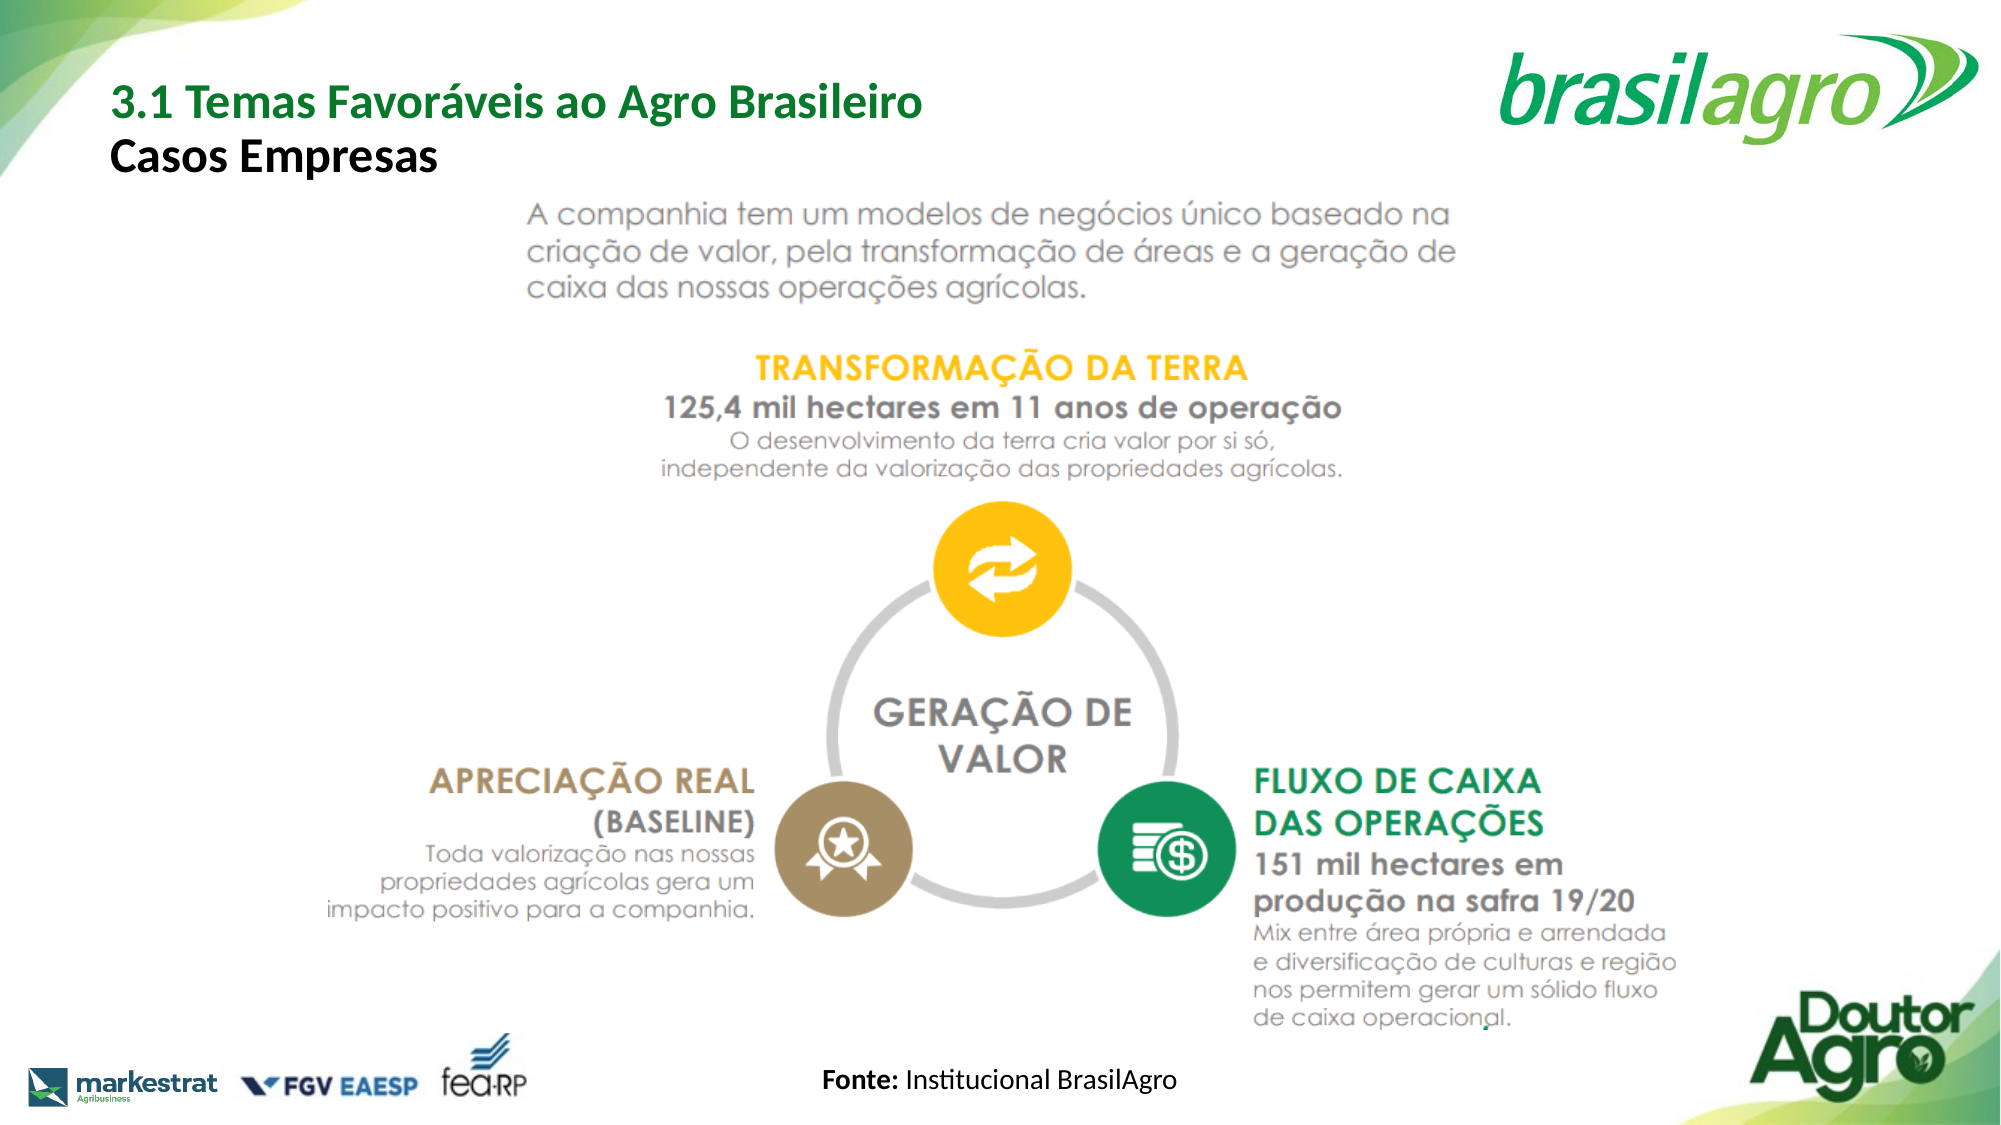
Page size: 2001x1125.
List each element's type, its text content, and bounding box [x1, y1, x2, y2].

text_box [288, 287, 1712, 1053]
text_box Fonte: Institucional BrasilAgro [0, 1052, 2000, 1103]
text_box 3.1 Temas Favoráveis ao Agro Brasileiro Casos Empresas [95, 67, 2000, 191]
picture [0, 0, 2001, 1125]
